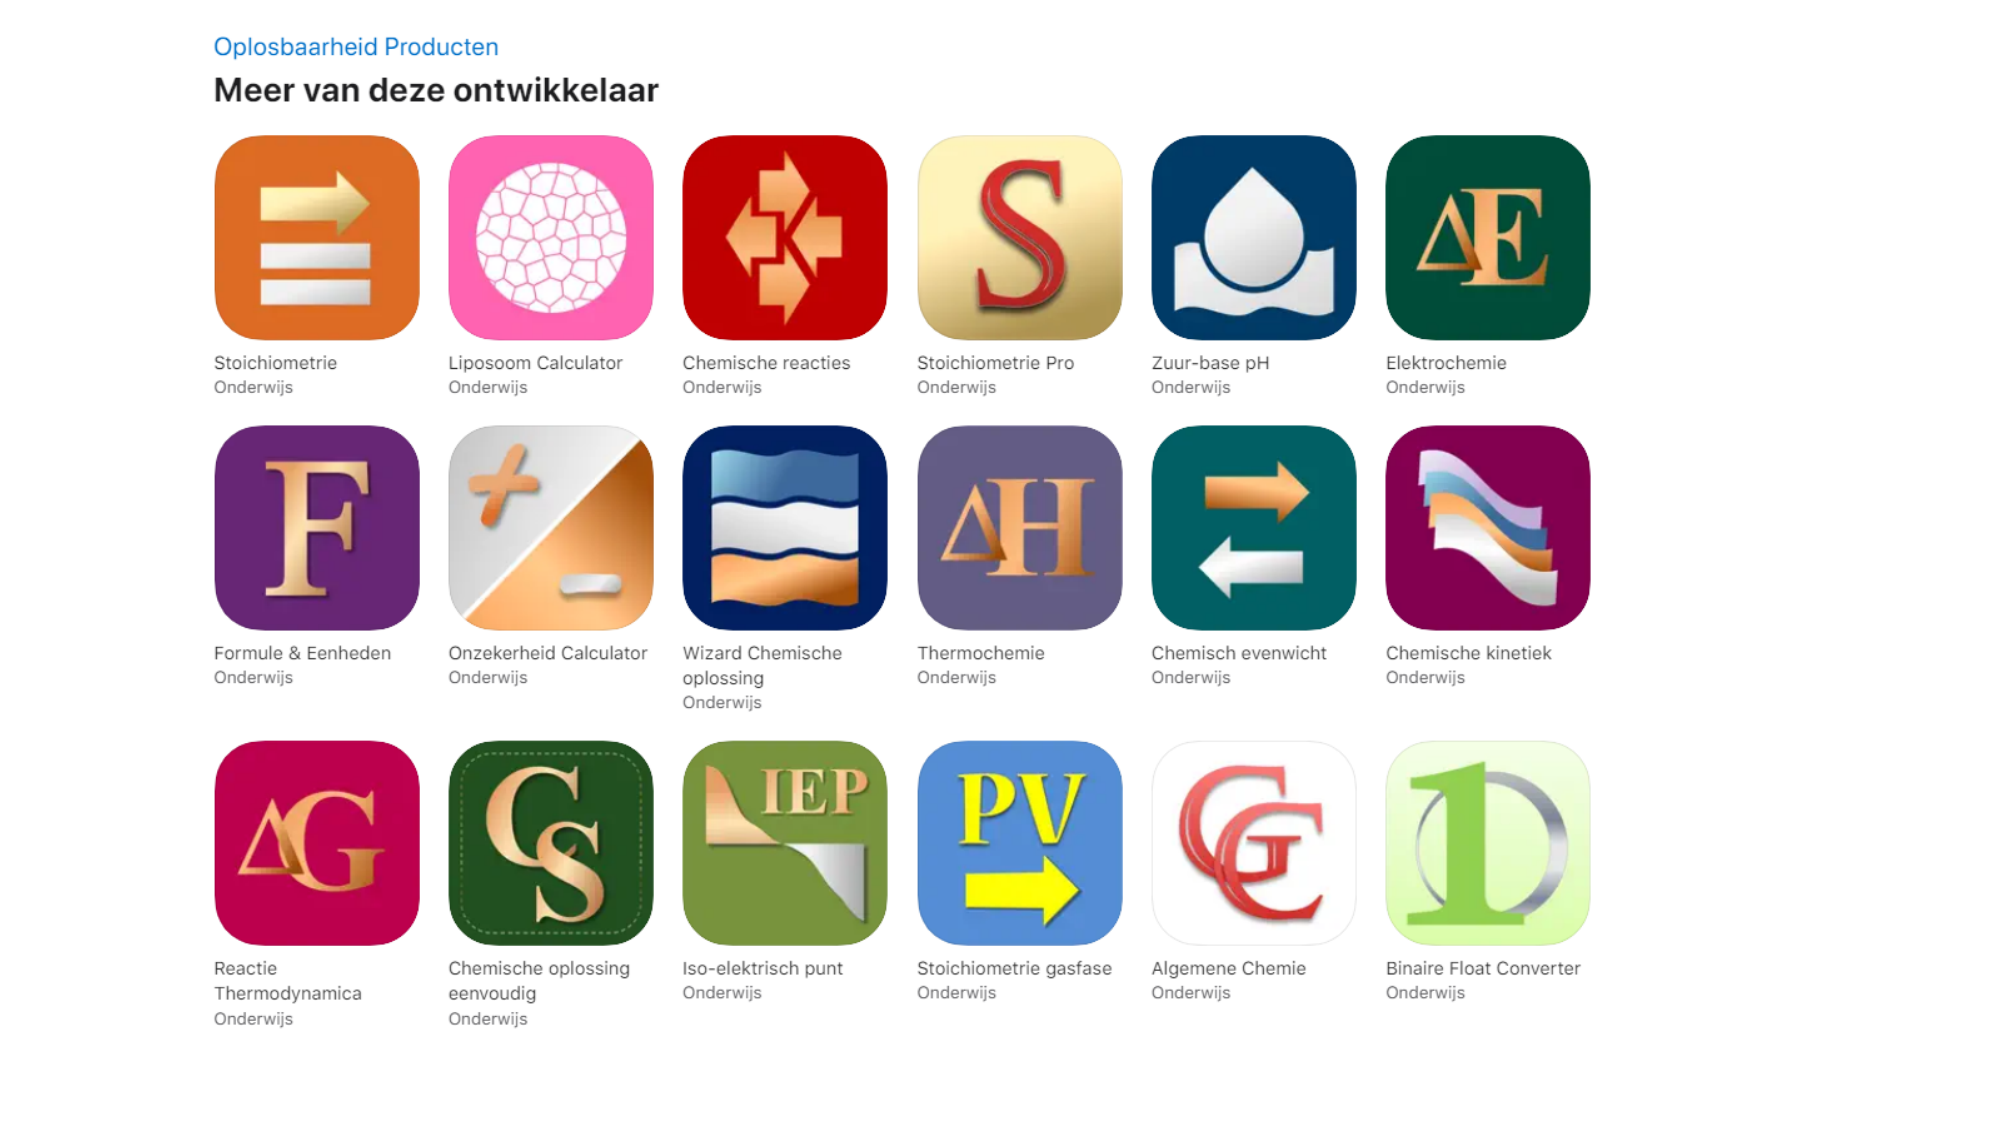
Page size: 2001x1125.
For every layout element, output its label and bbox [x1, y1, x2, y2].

picture [186, 14, 1612, 1046]
